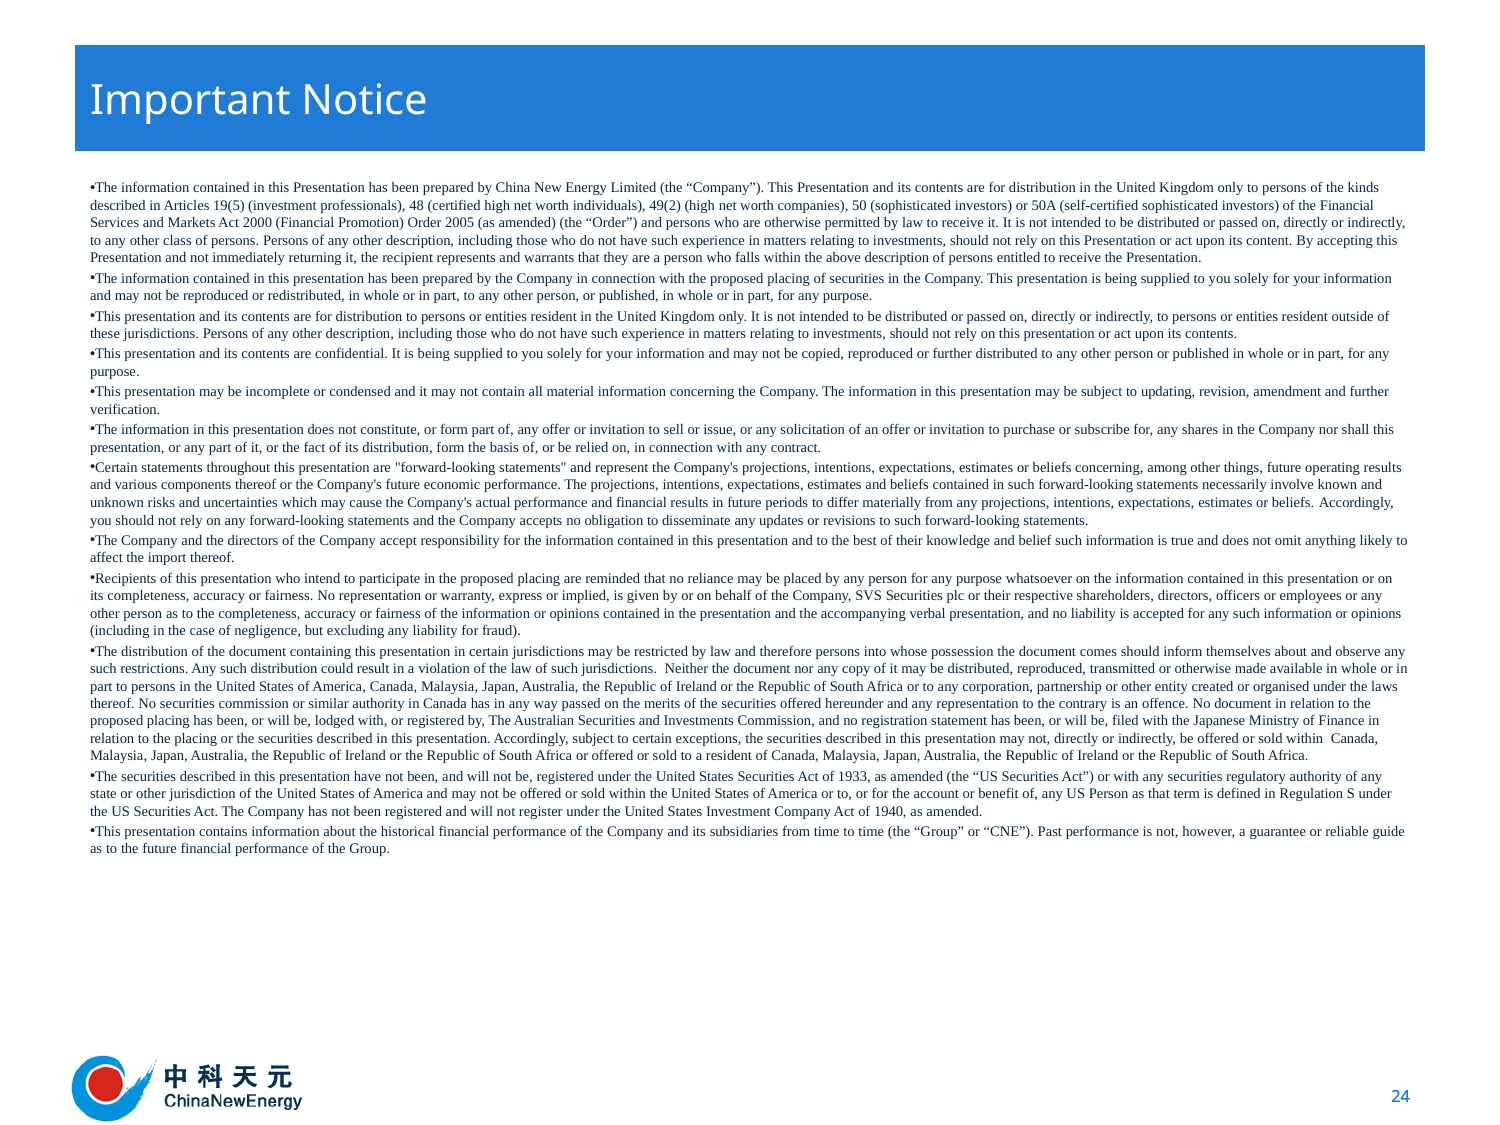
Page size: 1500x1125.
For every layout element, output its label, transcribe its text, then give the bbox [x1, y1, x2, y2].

text_box 24 [1074, 1067, 1425, 1125]
list The information contained in this Presentation has been prepared by China New Energy Limited (the “Company”). This Presentation and its contents are for distribution in the United Kingdom only to persons of the kinds described in Articles 19(5) (investment professionals), 48 (certified high net worth individuals), 49(2) (high net worth companies), 50 (sophisticated investors) or 50A (self-certified sophisticated investors) of the Financial Services and Markets Act 2000 (Financial Promotion) Order 2005 (as amended) (the “Order”) and persons who are otherwise permitted by law to receive it. It is not intended to be distributed or passed on, directly or indirectly, to any other class of persons. Persons of any other description, including those who do not have such experience in matters relating to investments, should not rely on this Presentation or act upon its content. By accepting this Presentation and not immediately returning it, the recipient represents and warrants that they are a person who falls within the above description of persons entitled to receive the Presentation. The information contained in this presentation has been prepared by the Company in connection with the proposed placing of securities in the Company. This presentation is being supplied to you solely for your information and may not be reproduced or redistributed, in whole or in part, to any other person, or published, in whole or in part, for any purpose. This presentation and its contents are for distribution to persons or entities resident in the United Kingdom only. It is not intended to be distributed or passed on, directly or indirectly, to persons or entities resident outside of these jurisdictions. Persons of any other description, including those who do not have such experience in matters relating to investments, should not rely on this presentation or act upon its contents. This presentation and its contents are confidential. It is being supplied to you solely for your information and may not be copied, reproduced or further distributed to any other person or published in whole or in part, for any purpose. This presentation may be incomplete or condensed and it may not contain all material information concerning the Company. The information in this presentation may be subject to updating, revision, amendment and further verification. The information in this presentation does not constitute, or form part of, any offer or invitation to sell or issue, or any solicitation of an offer or invitation to purchase or subscribe for, any shares in the Company nor shall this presentation, or any part of it, or the fact of its distribution, form the basis of, or be relied on, in connection with any contract. Certain statements throughout this presentation are "forward-looking statements" and represent the Company's projections, intentions, expectations, estimates or beliefs concerning, among other things, future operating results and various components thereof or the Company's future economic performance. The projections, intentions, expectations, estimates and beliefs contained in such forward-looking statements necessarily involve known and unknown risks and uncertainties which may cause the Company's actual performance and financial results in future periods to differ materially from any projections, intentions, expectations, estimates or beliefs. Accordingly, you should not rely on any forward-looking statements and the Company accepts no obligation to disseminate any updates or revisions to such forward-looking statements. The Company and the directors of the Company accept responsibility for the information contained in this presentation and to the best of their knowledge and belief such information is true and does not omit anything likely to affect the import thereof. Recipients of this presentation who intend to participate in the proposed placing are reminded that no reliance may be placed by any person for any purpose whatsoever on the information contained in this presentation or on its completeness, accuracy or fairness. No representation or warranty, express or implied, is given by or on behalf of the Company, SVS Securities plc or their respective shareholders, directors, officers or employees or any other person as to the completeness, accuracy or fairness of the information or opinions contained in the presentation and the accompanying verbal presentation, and no liability is accepted for any such information or opinions (including in the case of negligence, but excluding any liability for fraud). The distribution of the document containing this presentation in certain jurisdictions may be restricted by law and therefore persons into whose possession the document comes should inform themselves about and observe any such restrictions. Any such distribution could result in a violation of the law of such jurisdictions. Neither the document nor any copy of it may be distributed, reproduced, transmitted or otherwise made available in whole or in part to persons in the United States of America, Canada, Malaysia, Japan, Australia, the Republic of Ireland or the Republic of South Africa or to any corporation, partnership or other entity created or organised under the laws thereof. No securities commission or similar authority in Canada has in any way passed on the merits of the securities offered hereunder and any representation to the contrary is an offence. No document in relation to the proposed placing has been, or will be, lodged with, or registered by, The Australian Securities and Investments Commission, and no registration statement has been, or will be, filed with the Japanese Ministry of Finance in relation to the placing or the securities described in this presentation. Accordingly, subject to certain exceptions, the securities described in this presentation may not, directly or indirectly, be offered or sold within Canada, Malaysia, Japan, Australia, the Republic of Ireland or the Republic of South Africa or offered or sold to a resident of Canada, Malaysia, Japan, Australia, the Republic of Ireland or the Republic of South Africa. The securities described in this presentation have not been, and will not be, registered under the United States Securities Act of 1933, as amended (the “US Securities Act”) or with any securities regulatory authority of any state or other jurisdiction of the United States of America and may not be offered or sold within the United States of America or to, or for the account or benefit of, any US Person as that term is defined in Regulation S under the US Securities Act. The Company has not been registered and will not register under the United States Investment Company Act of 1940, as amended. This presentation contains information about the historical financial performance of the Company and its subsidiaries from time to time (the “Group” or “CNE”). Past performance is not, however, a guarantee or reliable guide as to the future financial performance of the Group. [74, 170, 1426, 973]
picture [69, 1051, 305, 1125]
title Important Notice [74, 44, 1426, 152]
